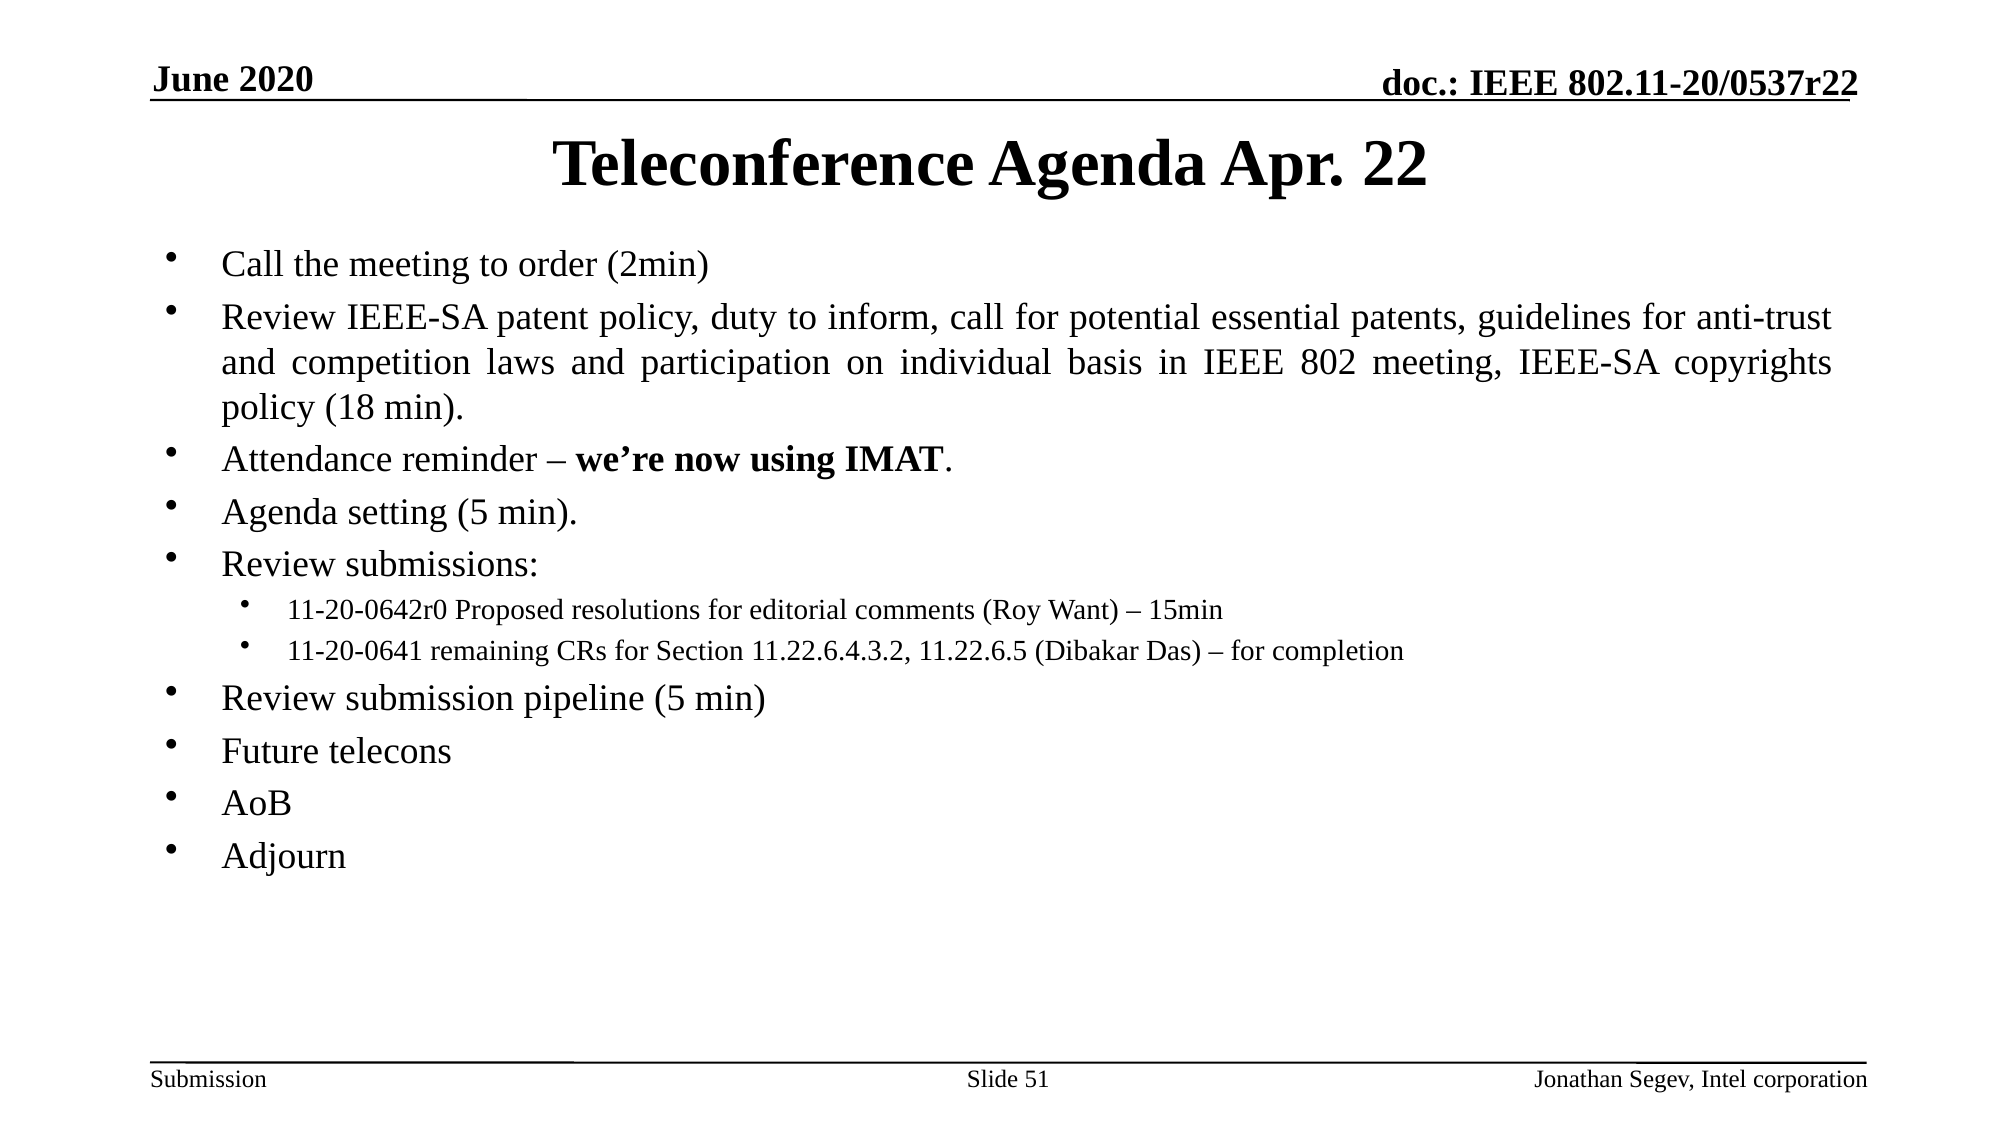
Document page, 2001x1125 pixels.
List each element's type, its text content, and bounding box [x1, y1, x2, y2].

list Call the meeting to order (2min) Review IEEE-SA patent policy, duty to inform, call for potential essential patents, guidelines for anti-trust and competition laws and participation on individual basis in IEEE 802 meeting, IEEE-SA copyrights policy (18 min). Attendance reminder – we’re now using IMAT. Agenda setting (5 min). Review submissions: 11-20-0642r0 Proposed resolutions for editorial comments (Roy Want) – 15min 11-20-0641 remaining CRs for Section 11.22.6.4.3.2, 11.22.6.5 (Dibakar Das) – for completion Review submission pipeline (5 min) Future telecons AoB Adjourn [149, 231, 1850, 1000]
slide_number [152, 54, 563, 100]
slide_number Slide 51 [950, 1061, 1067, 1123]
title Teleconference Agenda Apr. 22 [149, 112, 1850, 205]
footer Jonathan Segev, Intel corporation [1171, 1061, 1869, 1093]
